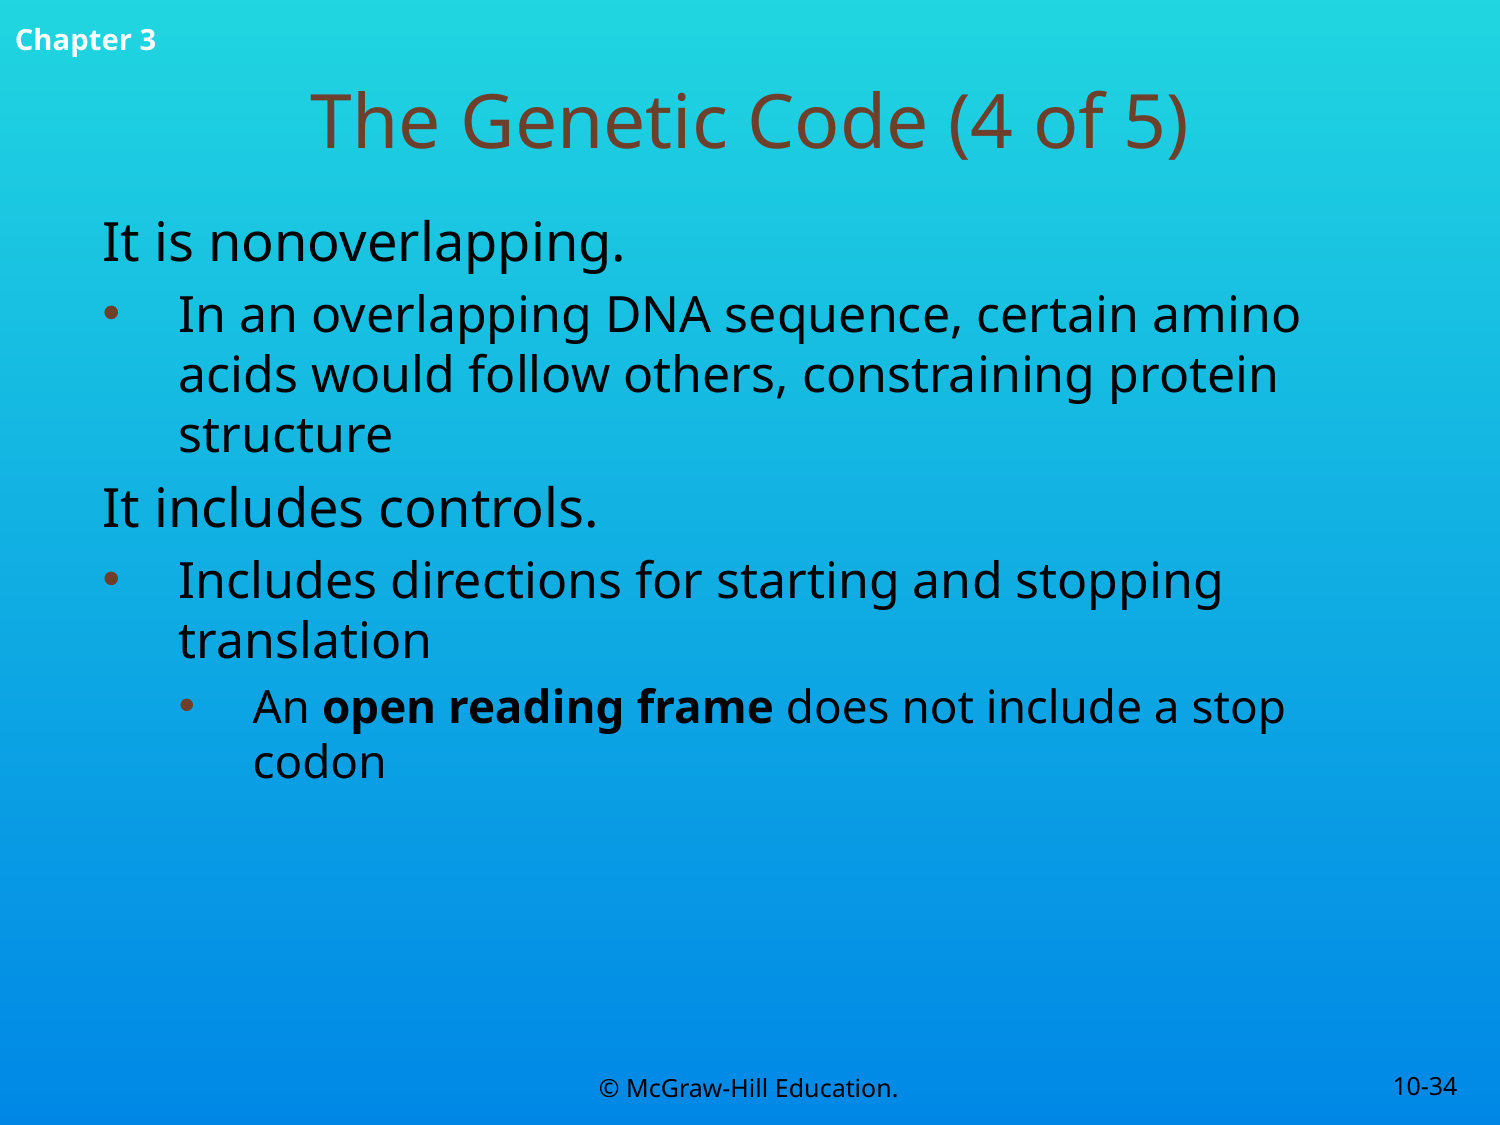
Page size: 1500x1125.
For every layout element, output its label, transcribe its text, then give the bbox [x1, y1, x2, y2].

title The Genetic Code (4 of 5) [25, 24, 1475, 213]
list It is nonoverlapping. In an overlapping DNA sequence, certain amino acids would follow others, constraining protein structure It includes controls. Includes directions for starting and stopping translation An open reading frame does not include a stop codon [87, 200, 1425, 1038]
